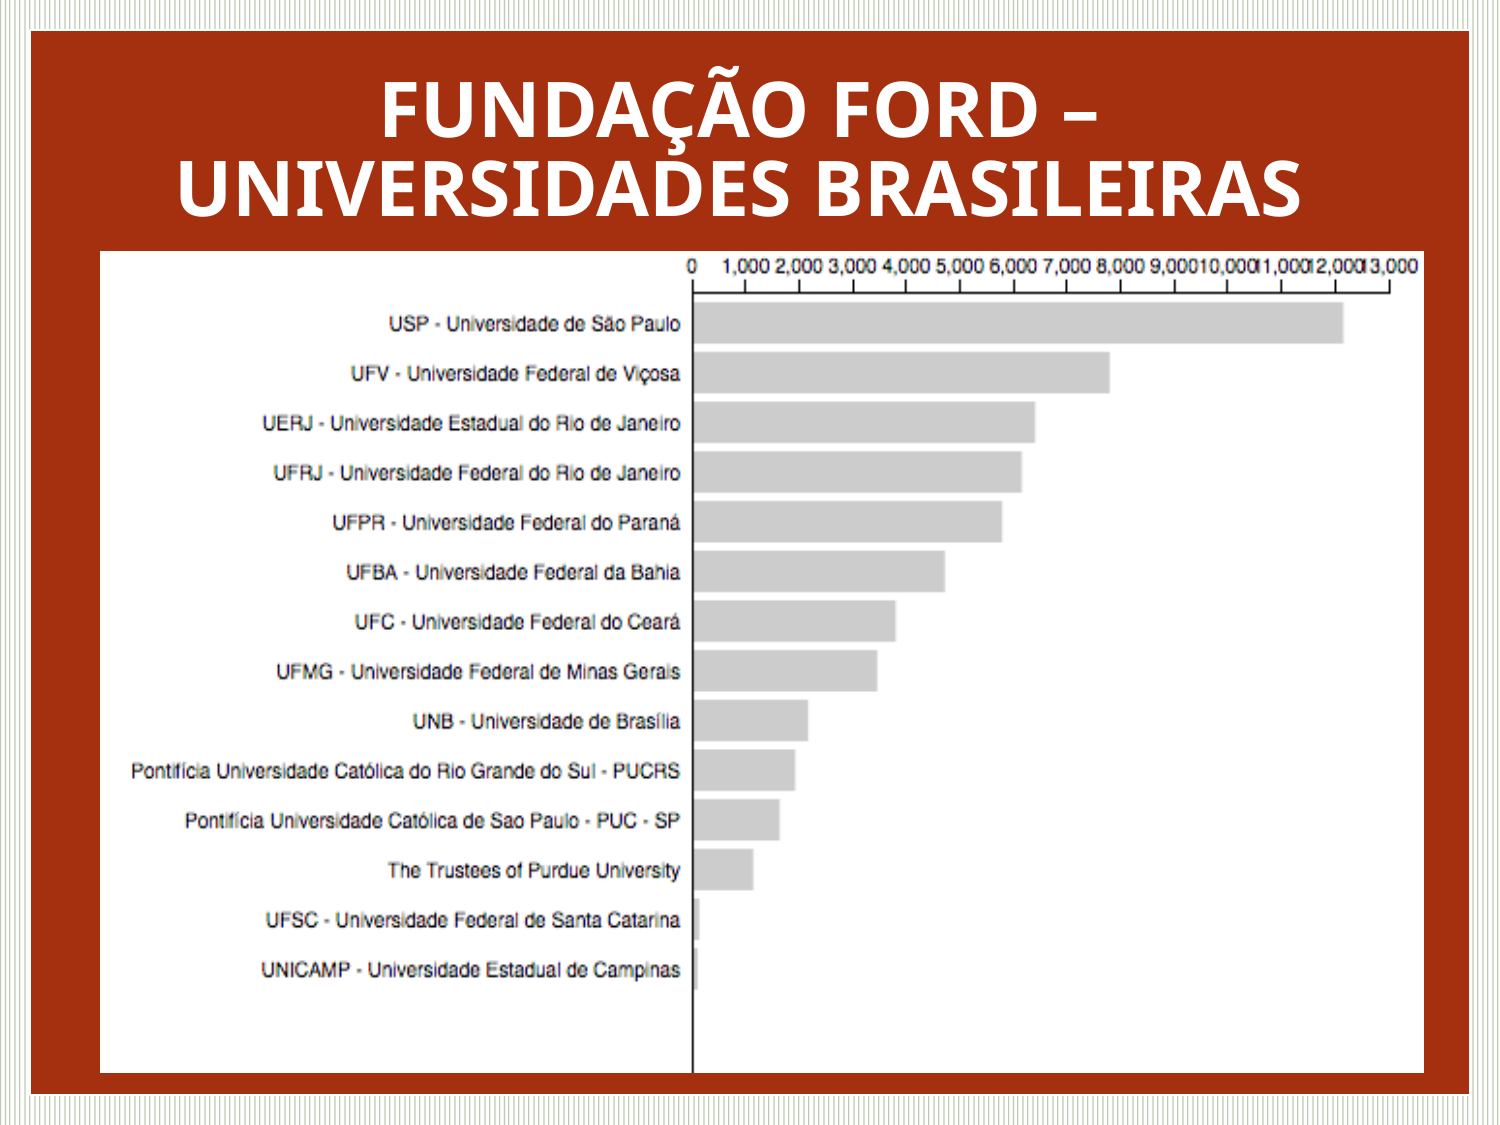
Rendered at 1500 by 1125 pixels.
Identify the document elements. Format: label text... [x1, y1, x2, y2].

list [100, 250, 1424, 1074]
picture [0, 0, 1500, 1125]
title FUNDAÇÃO FORD – UNIVERSIDADES BRASILEIRAS [126, 33, 1353, 238]
